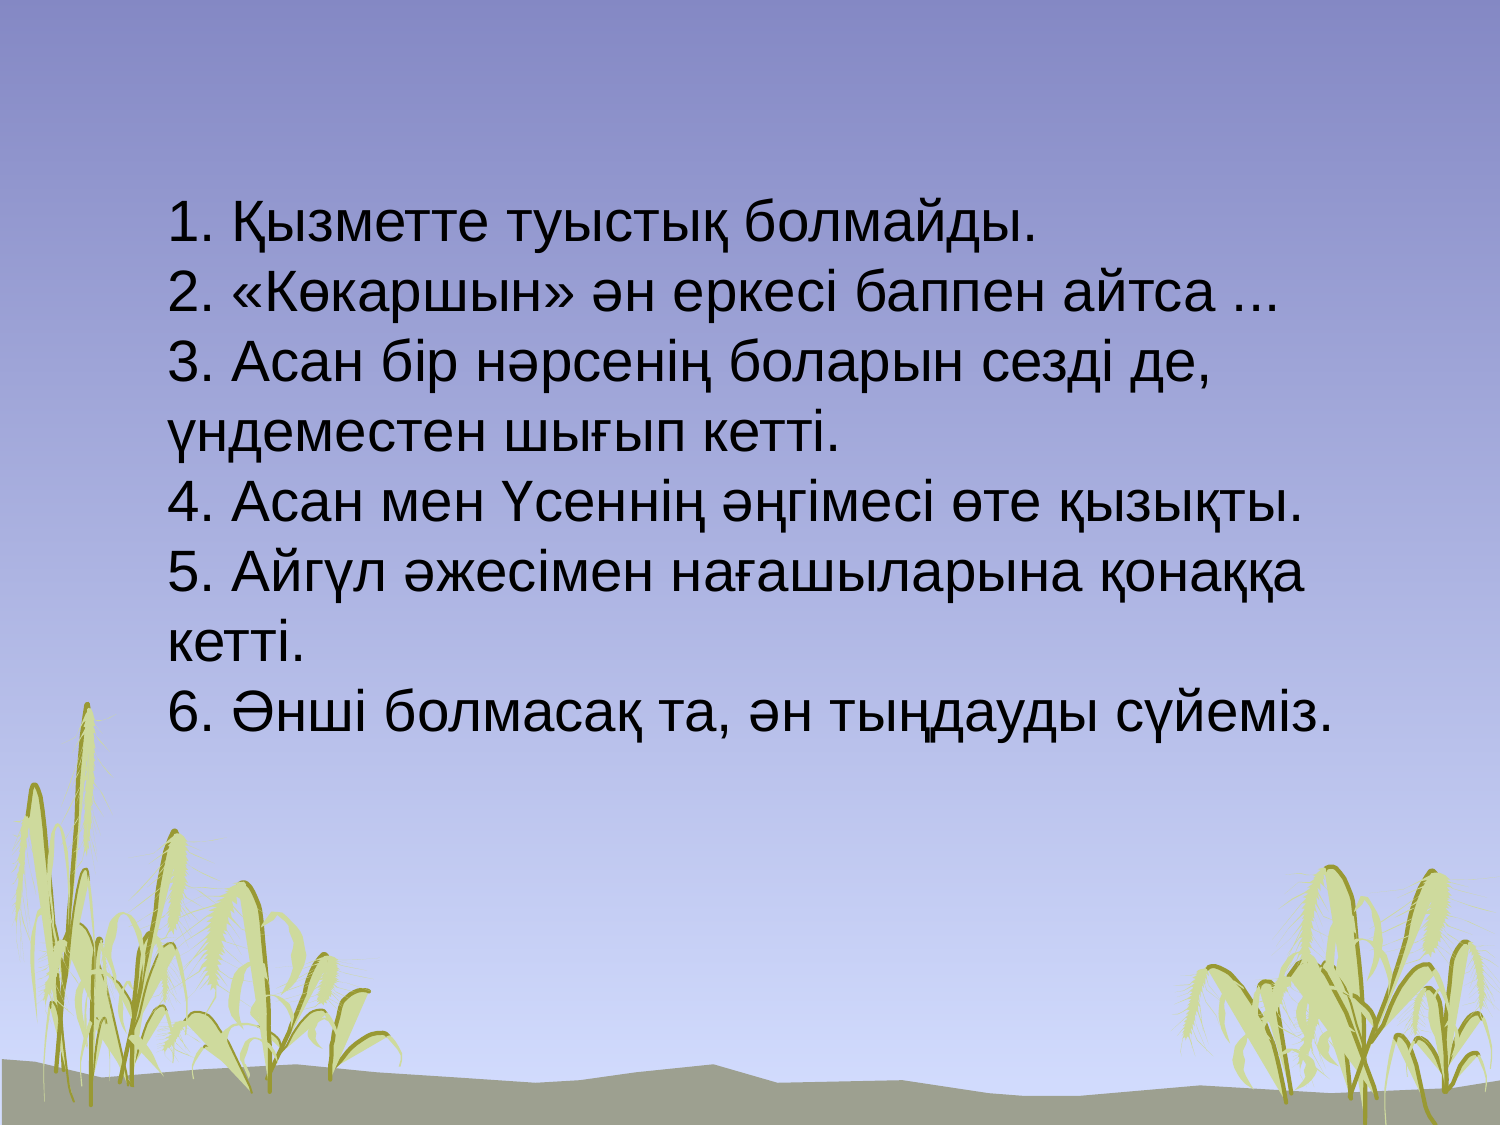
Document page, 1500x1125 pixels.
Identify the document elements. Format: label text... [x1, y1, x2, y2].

text_box 1. Қызметте туыстық болмайды. 2. «Көкаршын» ән еркесі баппен айтса ... 3. Асан бір нәрсенің боларын сезді де, үндеместен шығып кетті. 4. Асан мен Үсеннің әңгімесі өте қызықты. 5. Айгүл әжесімен нағашыларына қонаққа кетті. 6. Әнші болмасақ та, ән тыңдауды сүйеміз. [152, 175, 1395, 751]
